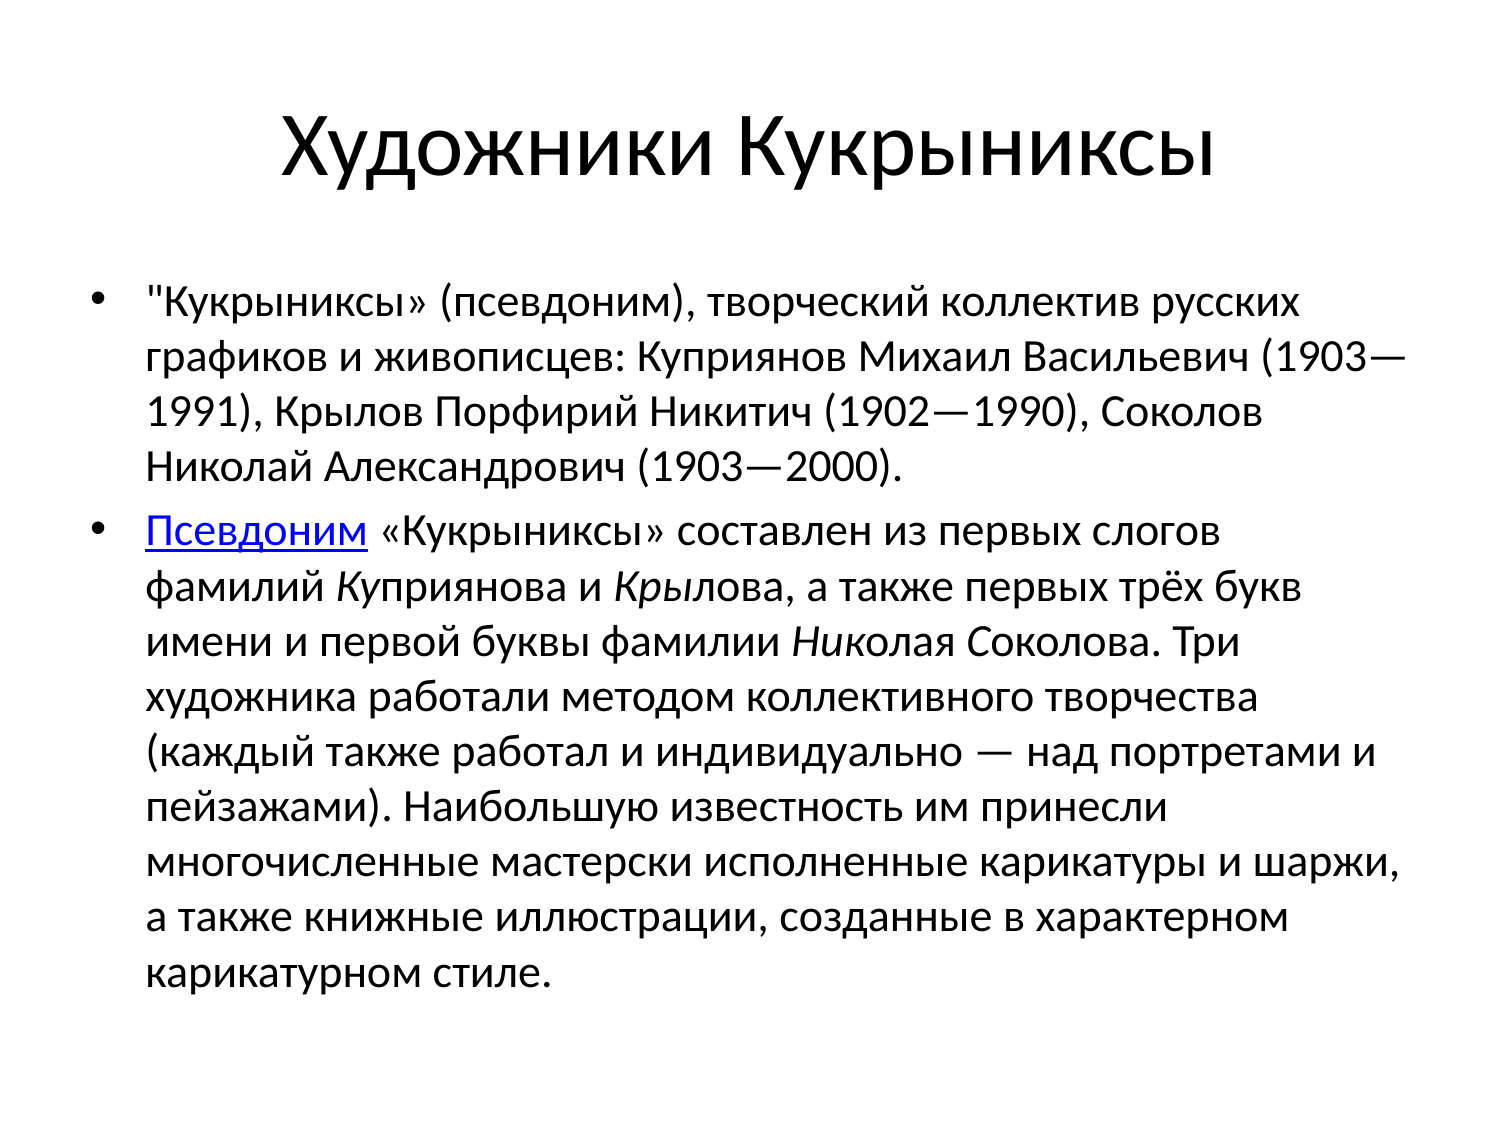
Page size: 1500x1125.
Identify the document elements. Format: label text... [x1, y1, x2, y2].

list "Кукрыниксы» (псевдоним), творческий коллектив русских графиков и живописцев: Куприянов Михаил Васильевич (1903—1991), Крылов Порфирий Никитич (1902—1990), Соколов Николай Александрович (1903—2000). Псевдоним «Кукрыниксы» составлен из первых слогов фамилий Куприянова и Крылова, а также первых трёх букв имени и первой буквы фамилии Николая Соколова. Три художника работали методом коллективного творчества (каждый также работал и индивидуально — над портретами и пейзажами). Наибольшую известность им принесли многочисленные мастерски исполненные карикатуры и шаржи, а также книжные иллюстрации, созданные в характерном карикатурном стиле. [75, 262, 1425, 1005]
title Художники Кукрыниксы [75, 45, 1425, 233]
